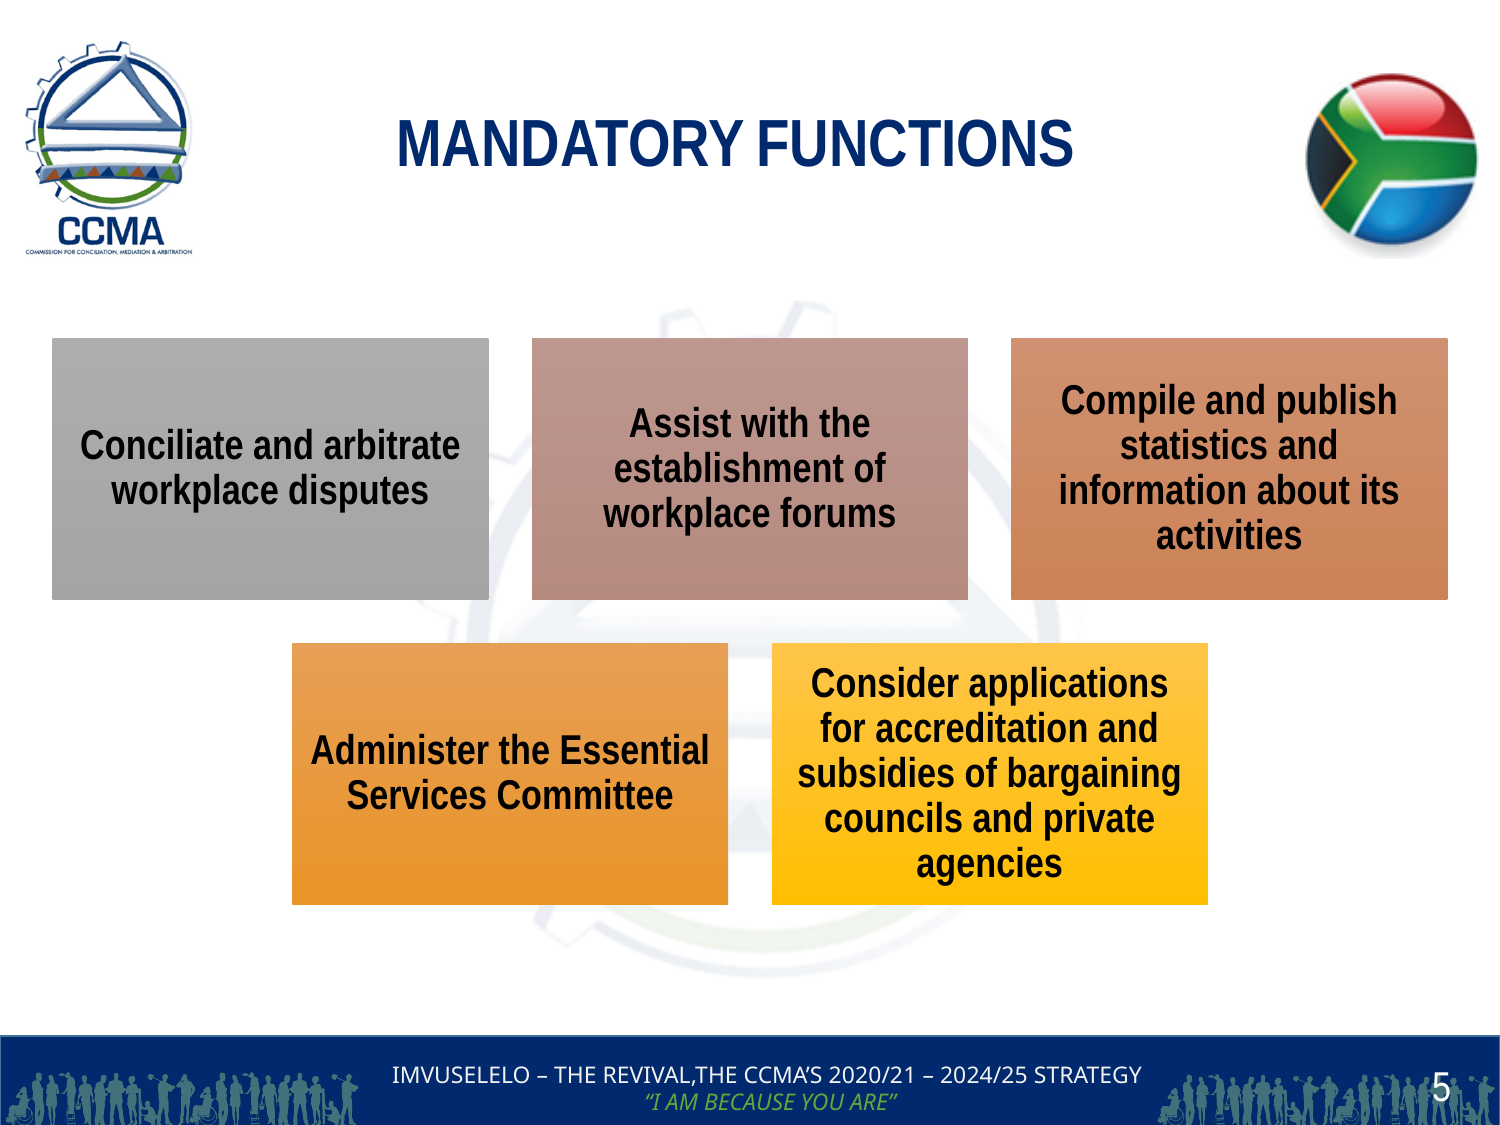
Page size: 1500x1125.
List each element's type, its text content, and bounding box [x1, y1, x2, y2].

picture [24, 41, 193, 259]
picture [1298, 72, 1485, 259]
title MANDATORY FUNCTIONS [284, 59, 1188, 230]
slide_number 5 [1116, 1054, 1467, 1115]
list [52, 246, 1448, 997]
